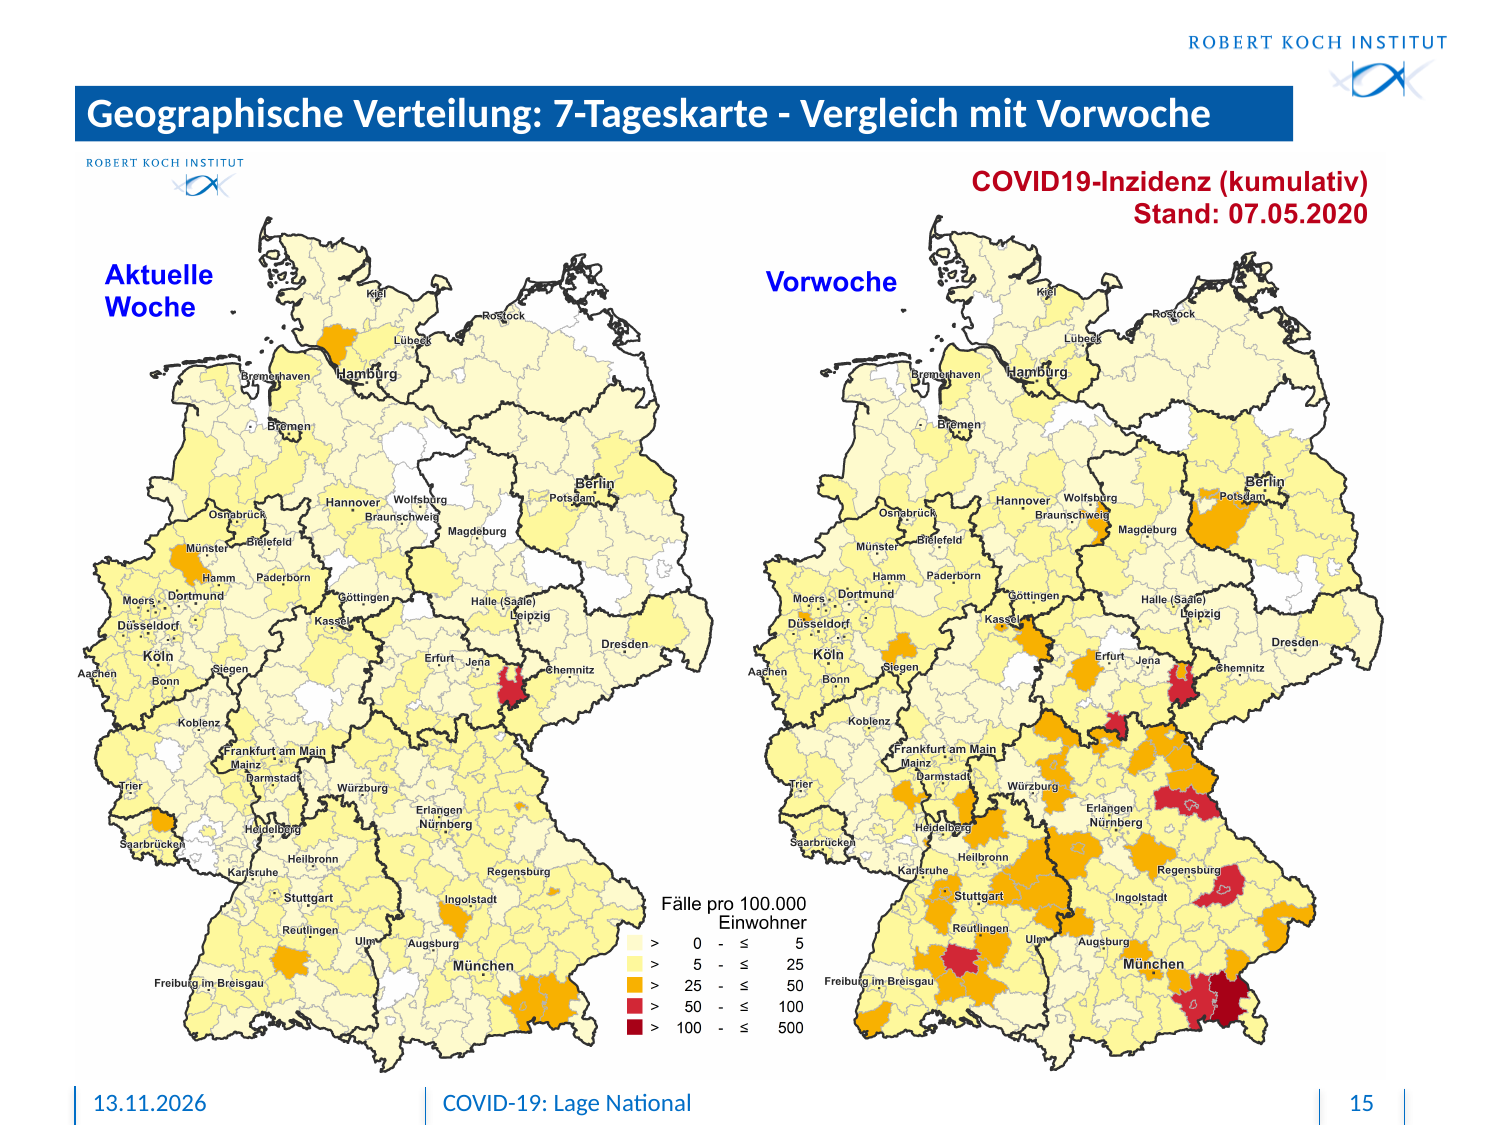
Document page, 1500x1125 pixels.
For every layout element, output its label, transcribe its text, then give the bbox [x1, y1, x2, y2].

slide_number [92, 1088, 398, 1119]
picture [74, 152, 1386, 1080]
picture [1182, 29, 1454, 109]
title Geographische Verteilung: 7-Tageskarte - Vergleich mit Vorwoche [75, 85, 1294, 142]
slide_number 15 [1321, 1086, 1403, 1119]
footer COVID-19: Lage National [442, 1088, 1293, 1119]
